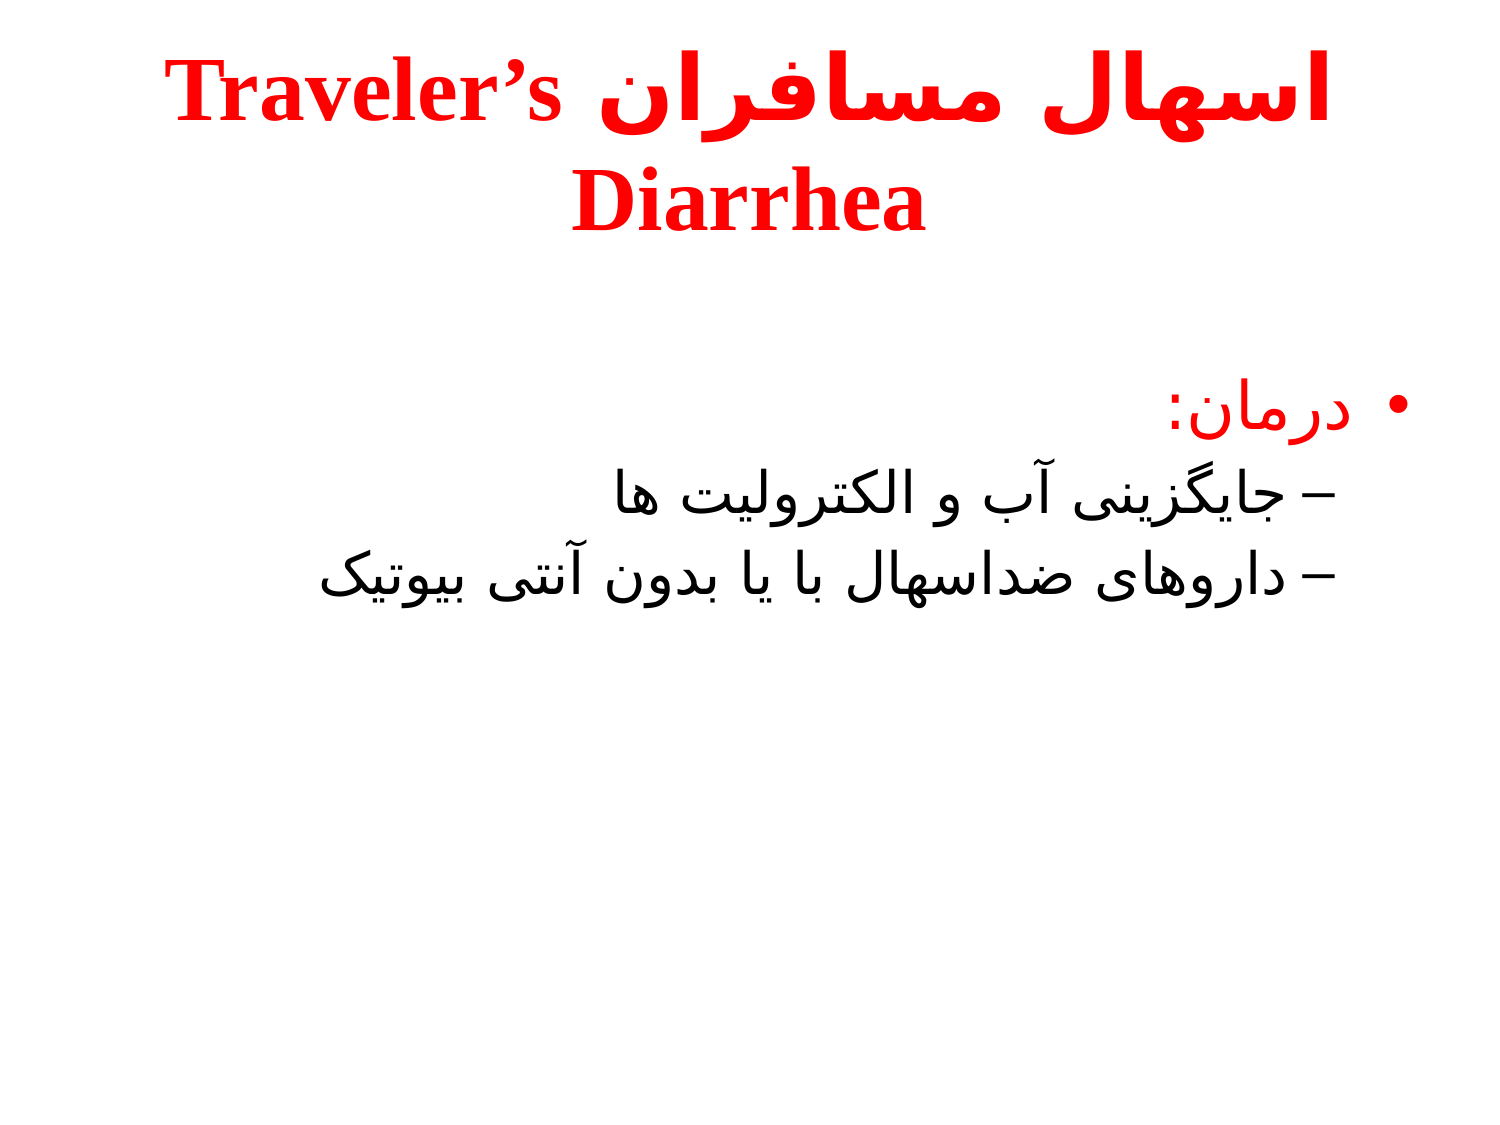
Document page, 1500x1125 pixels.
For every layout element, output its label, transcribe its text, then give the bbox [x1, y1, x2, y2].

list درمان: جایگزینی آب و الکترولیت ها داروهای ضداسهال با یا بدون آنتی بیوتیک [75, 262, 1425, 1005]
title اسهال مسافران Traveler’s Diarrhea [75, 45, 1425, 233]
